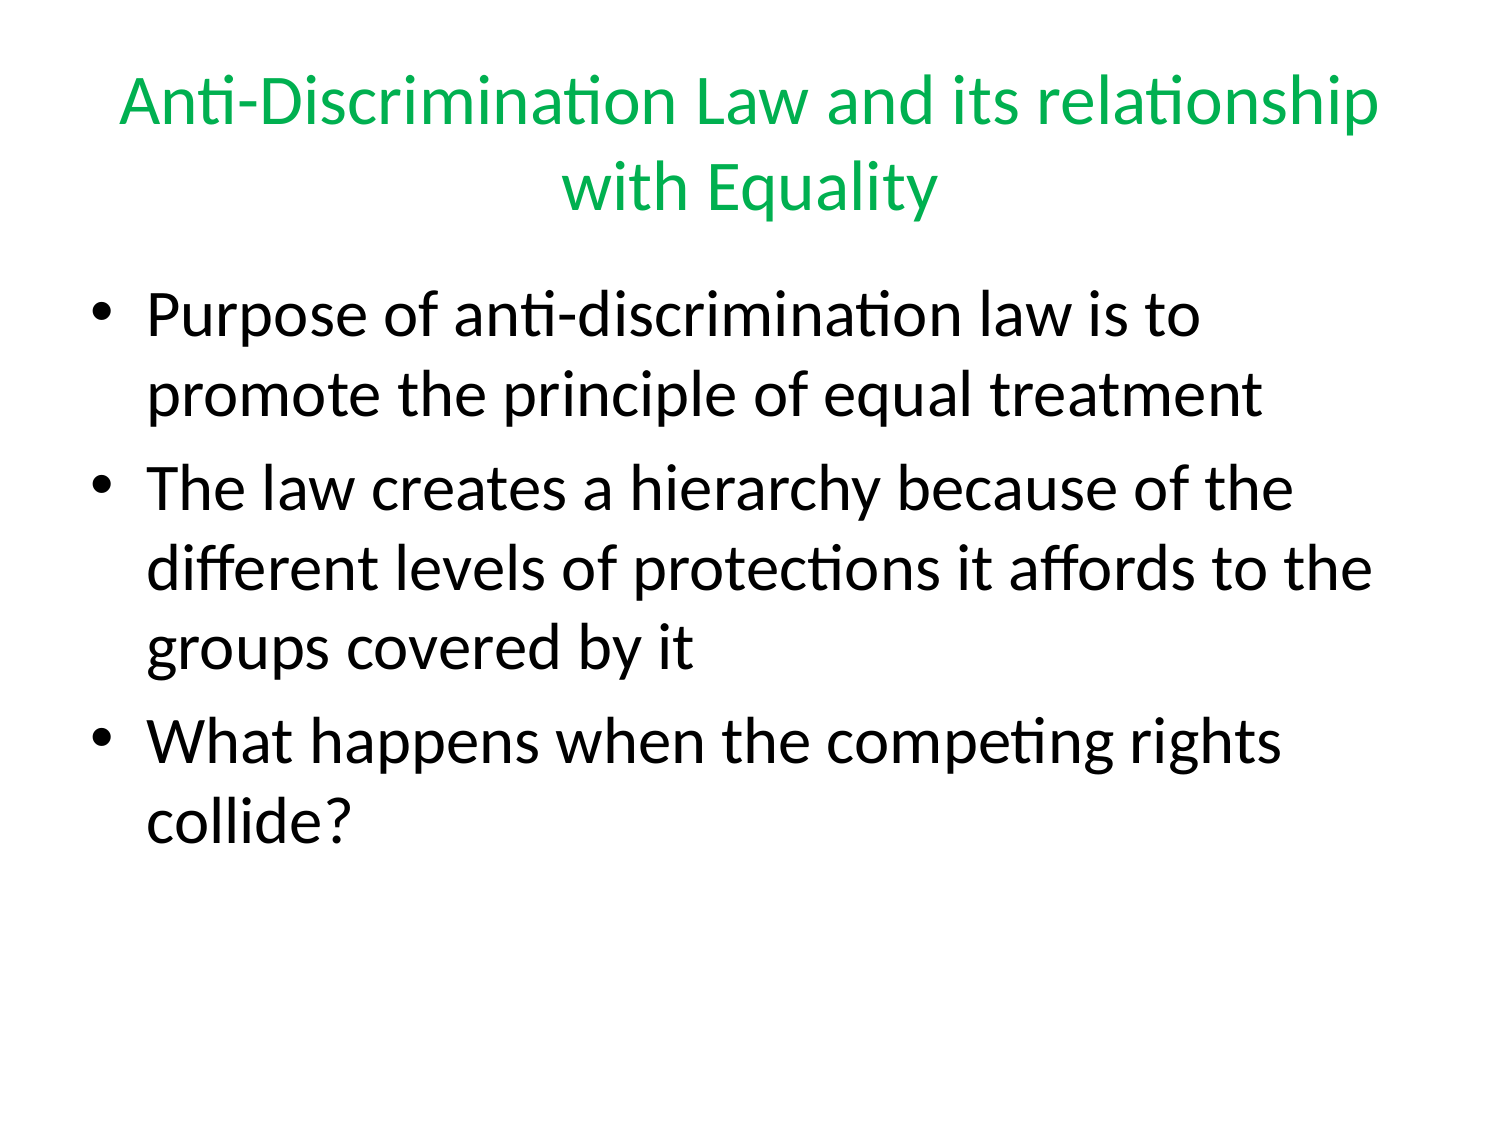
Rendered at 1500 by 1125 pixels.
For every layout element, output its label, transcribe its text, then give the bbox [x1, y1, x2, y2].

list Purpose of anti-discrimination law is to promote the principle of equal treatment The law creates a hierarchy because of the different levels of protections it affords to the groups covered by it What happens when the competing rights collide? [75, 262, 1425, 1005]
title Anti-Discrimination Law and its relationship with Equality [75, 45, 1425, 233]
